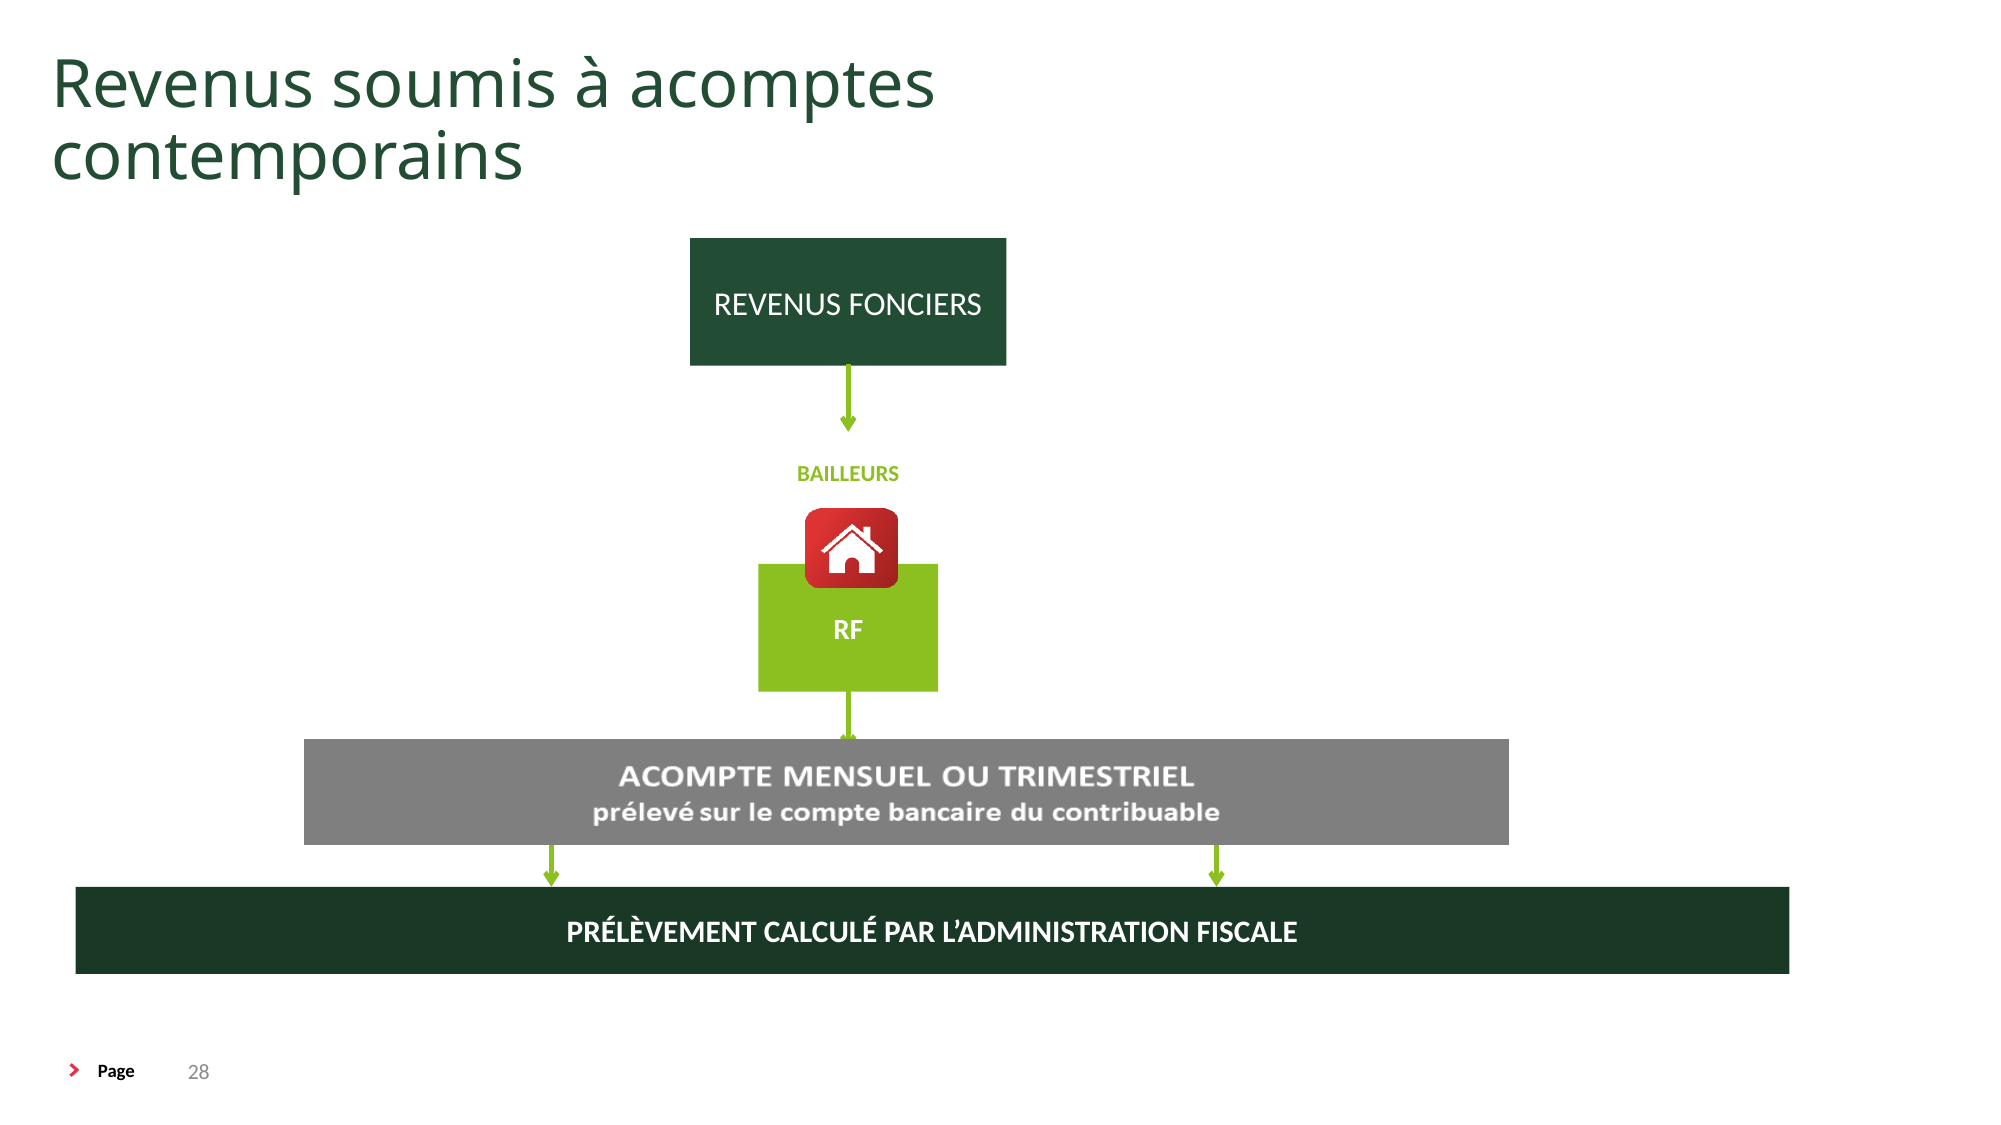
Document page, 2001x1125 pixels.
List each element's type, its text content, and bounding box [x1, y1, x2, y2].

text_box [304, 238, 1509, 845]
slide_number 28 [136, 1051, 225, 1090]
title Revenus soumis à acomptes contemporains [36, 13, 1302, 231]
picture [69, 1063, 79, 1077]
text_box PRÉLÈVEMENT CALCULÉ PAR L’ADMINISTRATION FISCALE [75, 886, 1790, 975]
